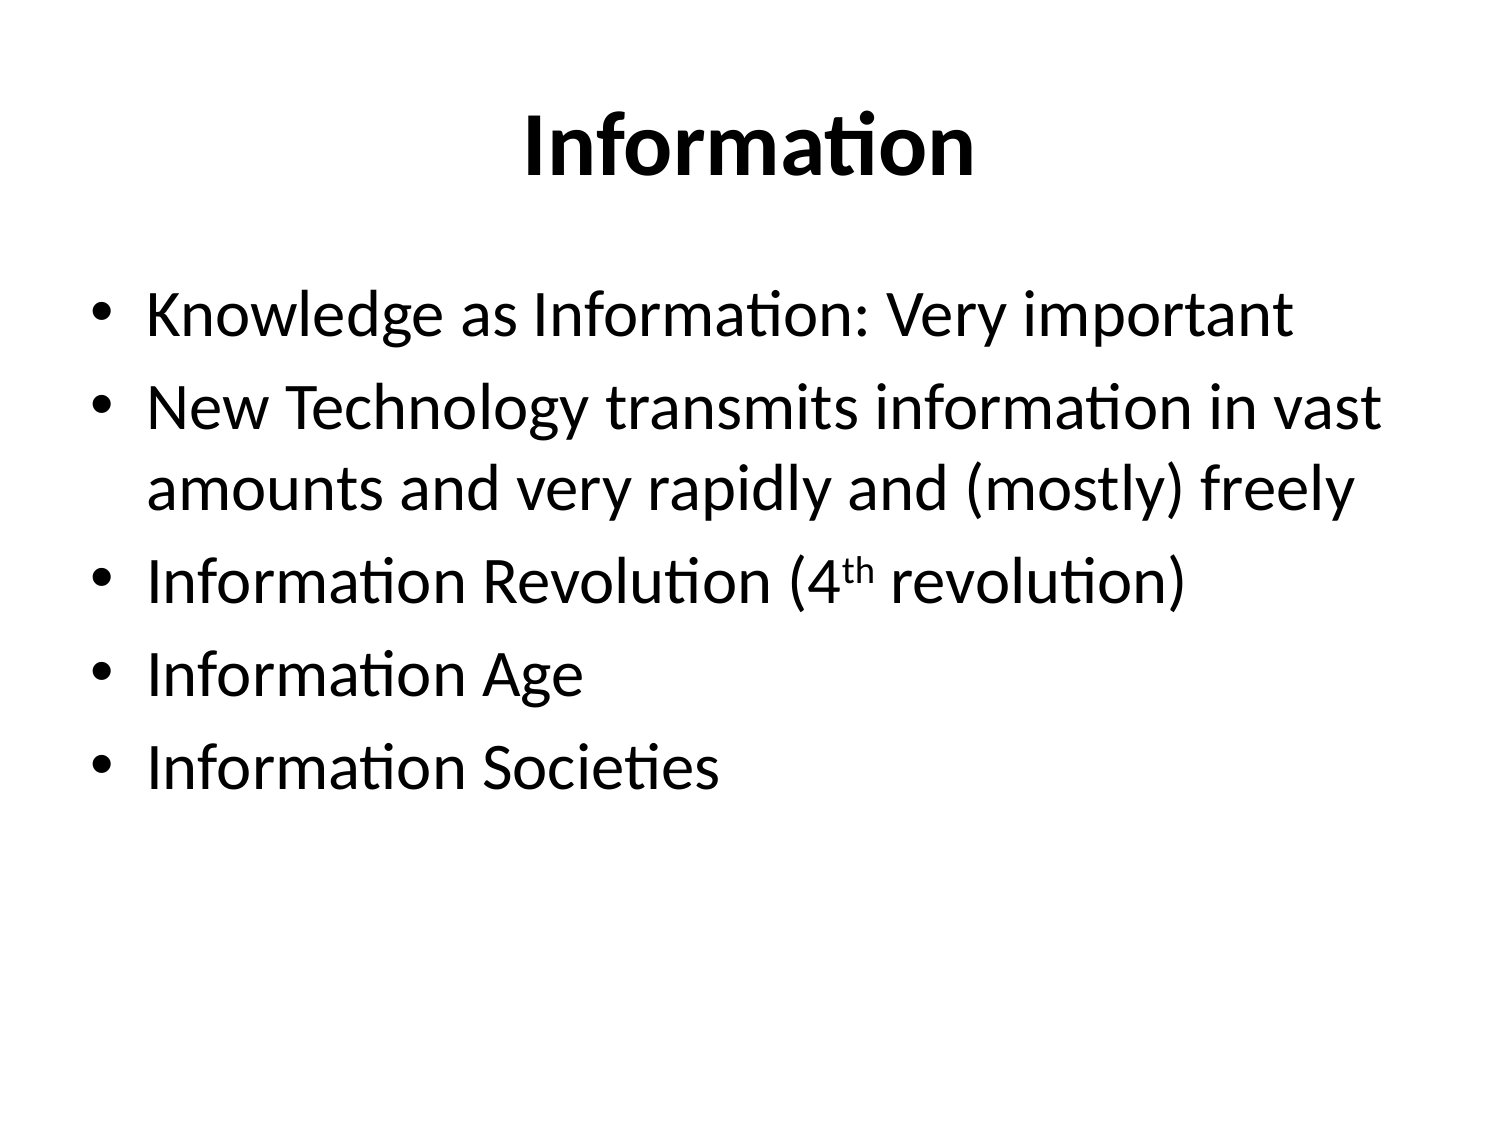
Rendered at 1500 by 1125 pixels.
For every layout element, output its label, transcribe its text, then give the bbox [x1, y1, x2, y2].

title Information [75, 45, 1425, 233]
list Knowledge as Information: Very important New Technology transmits information in vast amounts and very rapidly and (mostly) freely Information Revolution (4th revolution) Information Age Information Societies [75, 262, 1425, 1005]
